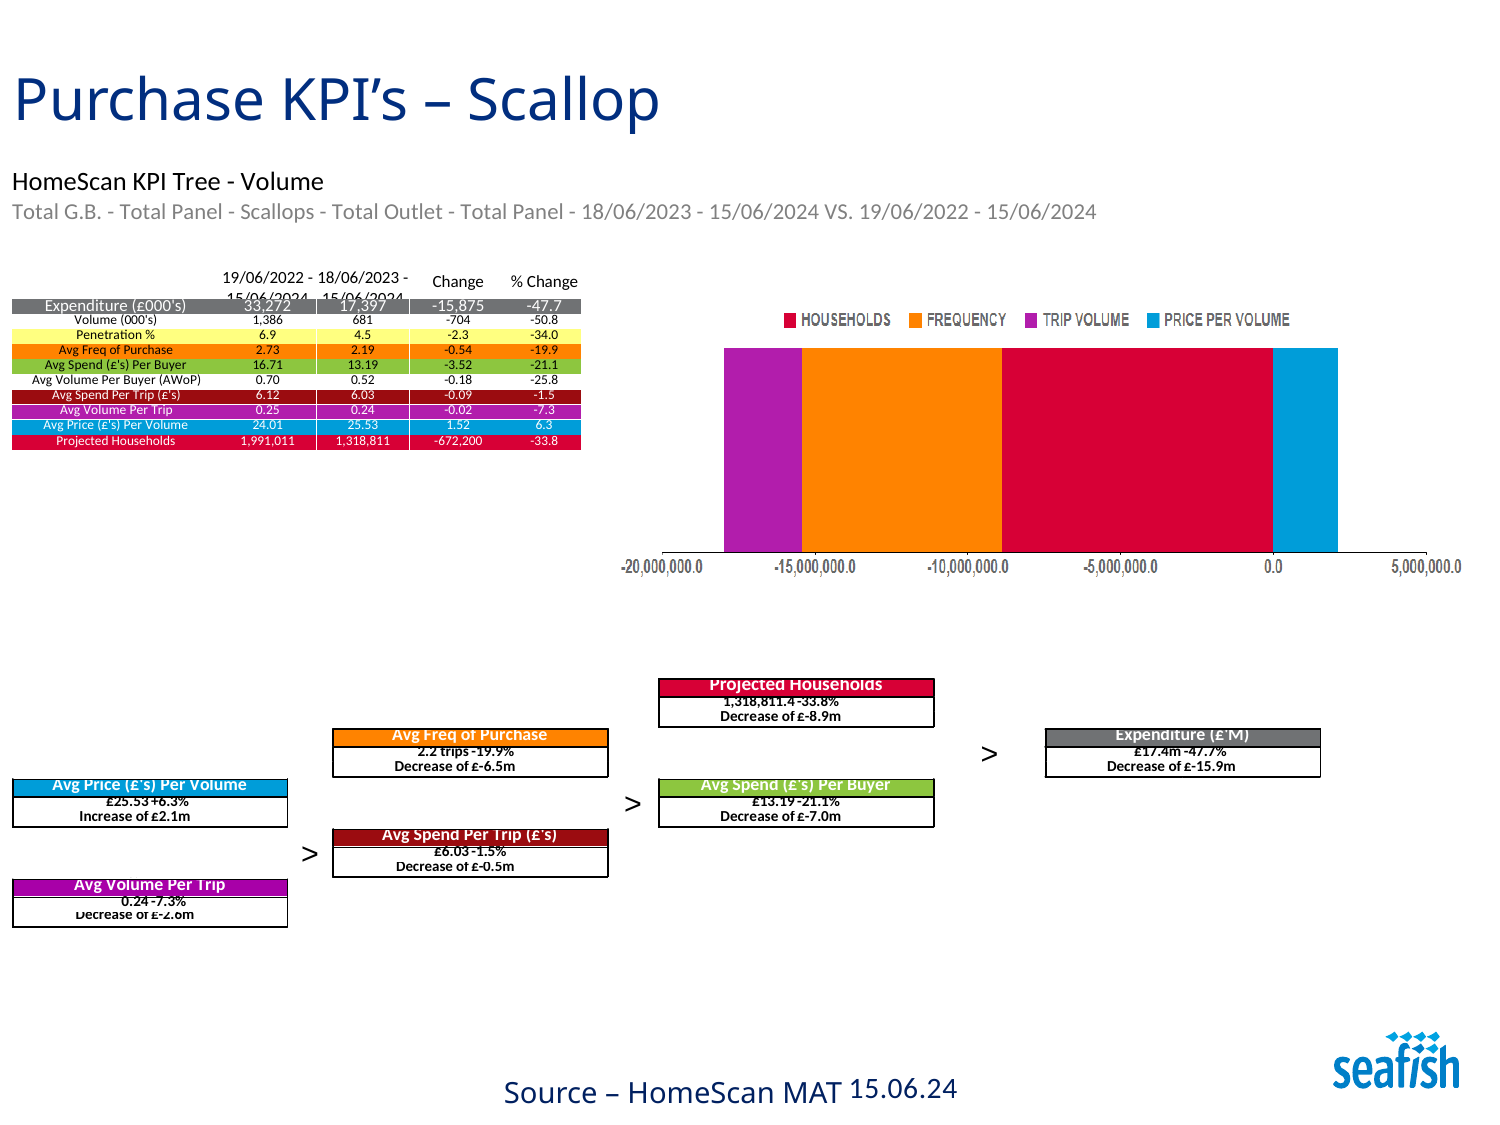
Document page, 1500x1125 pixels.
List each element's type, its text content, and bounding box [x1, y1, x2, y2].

picture [0, 116, 1500, 940]
text_box Purchase KPI’s – Scallop [0, 54, 1471, 116]
text_box Source – HomeScan MAT [0, 1067, 857, 1117]
picture [842, 1072, 1001, 1114]
